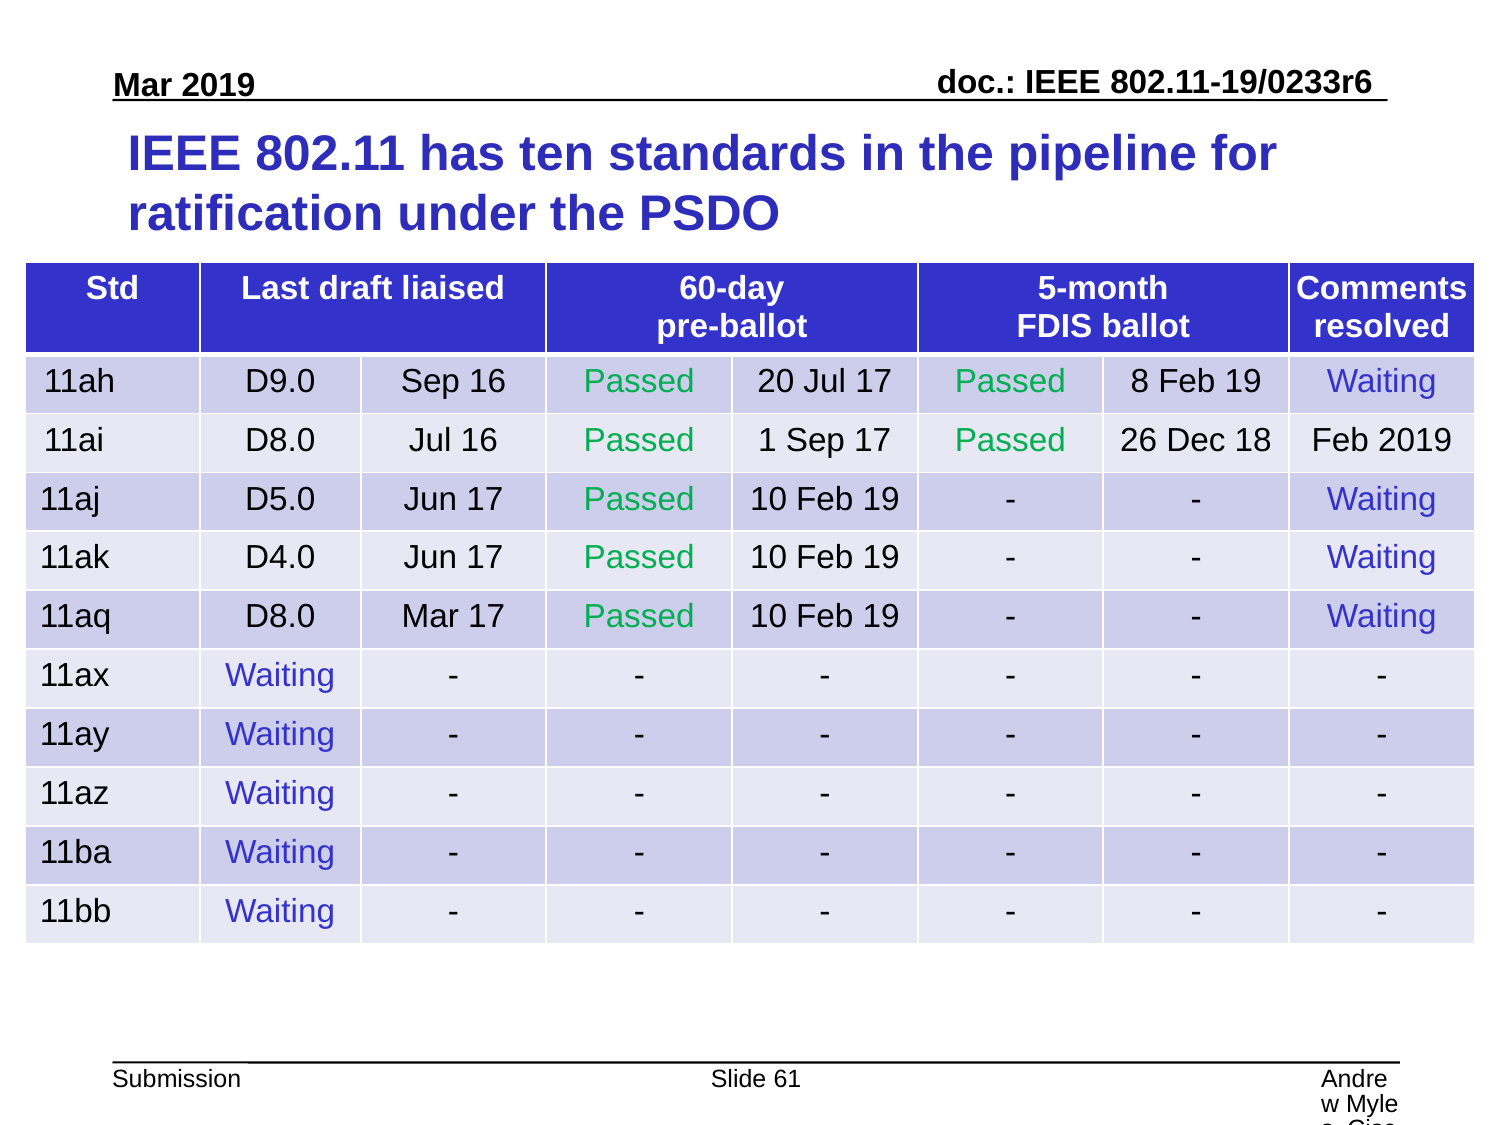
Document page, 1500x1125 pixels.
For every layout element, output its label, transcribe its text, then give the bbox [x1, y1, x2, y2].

table_cell Waiting [201, 709, 360, 766]
table_cell - [919, 827, 1102, 884]
table_cell Jul 16 [362, 414, 545, 472]
table_cell Jun 17 [362, 473, 545, 530]
table_cell - [919, 886, 1102, 943]
table_header Comments resolved [1290, 263, 1474, 352]
table_cell Passed [919, 357, 1102, 413]
table_cell Feb 2019 [1290, 414, 1474, 472]
slide_number Slide 61 [709, 1061, 803, 1093]
table_cell 11aq [26, 591, 199, 648]
table_cell - [1290, 827, 1474, 884]
table_cell Passed [547, 532, 731, 589]
table_cell - [1104, 886, 1288, 943]
table_cell - [919, 709, 1102, 766]
footer Andrew Myles, Cisco [1320, 1061, 1402, 1093]
table_cell Waiting [1290, 473, 1474, 530]
table_cell - [733, 827, 917, 884]
table_cell - [1104, 709, 1288, 766]
table_cell - [919, 473, 1102, 530]
table_cell 10 Feb 19 [733, 473, 917, 530]
table_cell 11ax [26, 650, 199, 707]
table_cell Waiting [1290, 591, 1474, 648]
table_cell - [1290, 709, 1474, 766]
table_header Std [26, 263, 199, 352]
table_cell - [919, 532, 1102, 589]
table_cell Mar 17 [362, 591, 545, 648]
table_cell - [919, 650, 1102, 707]
table_cell D5.0 [201, 473, 360, 530]
table_cell D8.0 [201, 414, 360, 472]
table_cell - [1290, 650, 1474, 707]
table_cell - [547, 886, 731, 943]
table_cell D4.0 [201, 532, 360, 589]
table_cell - [1104, 768, 1288, 825]
table_cell Passed [547, 357, 731, 413]
table_header Last draft liaised [201, 263, 545, 352]
table_cell Waiting [201, 886, 360, 943]
table_cell - [919, 768, 1102, 825]
table_cell Sep 16 [362, 357, 545, 413]
table_cell 11bb [26, 886, 199, 943]
table_cell Passed [547, 414, 731, 472]
table_cell 11aj [26, 473, 199, 530]
table_cell - [1104, 650, 1288, 707]
table_cell 11ak [26, 532, 199, 589]
table_cell Waiting [1290, 532, 1474, 589]
table_cell 10 Feb 19 [733, 591, 917, 648]
table_cell 11ba [26, 827, 199, 884]
table_cell Jun 17 [362, 532, 545, 589]
table_cell - [547, 768, 731, 825]
title IEEE 802.11 has ten standards in the pipeline for ratification under the PSDO [112, 112, 1388, 262]
table_cell - [362, 650, 545, 707]
table_cell Waiting [1290, 357, 1474, 413]
table_cell - [547, 827, 731, 884]
table_cell - [919, 591, 1102, 648]
table_cell Waiting [201, 650, 360, 707]
table_cell - [1290, 886, 1474, 943]
table_cell - [1104, 591, 1288, 648]
table_cell Passed [547, 473, 731, 530]
table_cell - [1104, 532, 1288, 589]
table_cell 10 Feb 19 [733, 532, 917, 589]
table_cell 26 Dec 18 [1104, 414, 1288, 472]
table_cell - [1104, 473, 1288, 530]
table_cell - [362, 768, 545, 825]
table_cell D9.0 [201, 357, 360, 413]
table_cell 20 Jul 17 [733, 357, 917, 413]
table_cell - [362, 886, 545, 943]
table_cell - [733, 886, 917, 943]
table_cell Passed [919, 414, 1102, 472]
table_cell - [1290, 768, 1474, 825]
table_cell - [362, 827, 545, 884]
table_cell 11ay [26, 709, 199, 766]
table_cell 8 Feb 19 [1104, 357, 1288, 413]
table_cell Waiting [201, 827, 360, 884]
table_cell 11az [26, 768, 199, 825]
table_cell 1 Sep 17 [733, 414, 917, 472]
table_cell - [362, 709, 545, 766]
table_cell 11ah [26, 357, 199, 413]
table_cell - [733, 768, 917, 825]
table_cell - [547, 650, 731, 707]
table_cell Waiting [201, 768, 360, 825]
table_header 5-month FDIS ballot [919, 263, 1288, 352]
table_cell - [733, 650, 917, 707]
table_cell - [733, 709, 917, 766]
table_header 60-day pre-ballot [547, 263, 917, 352]
table_cell D8.0 [201, 591, 360, 648]
table_cell - [547, 709, 731, 766]
table_cell 11ai [26, 414, 199, 472]
table_cell - [1104, 827, 1288, 884]
table_cell Passed [547, 591, 731, 648]
